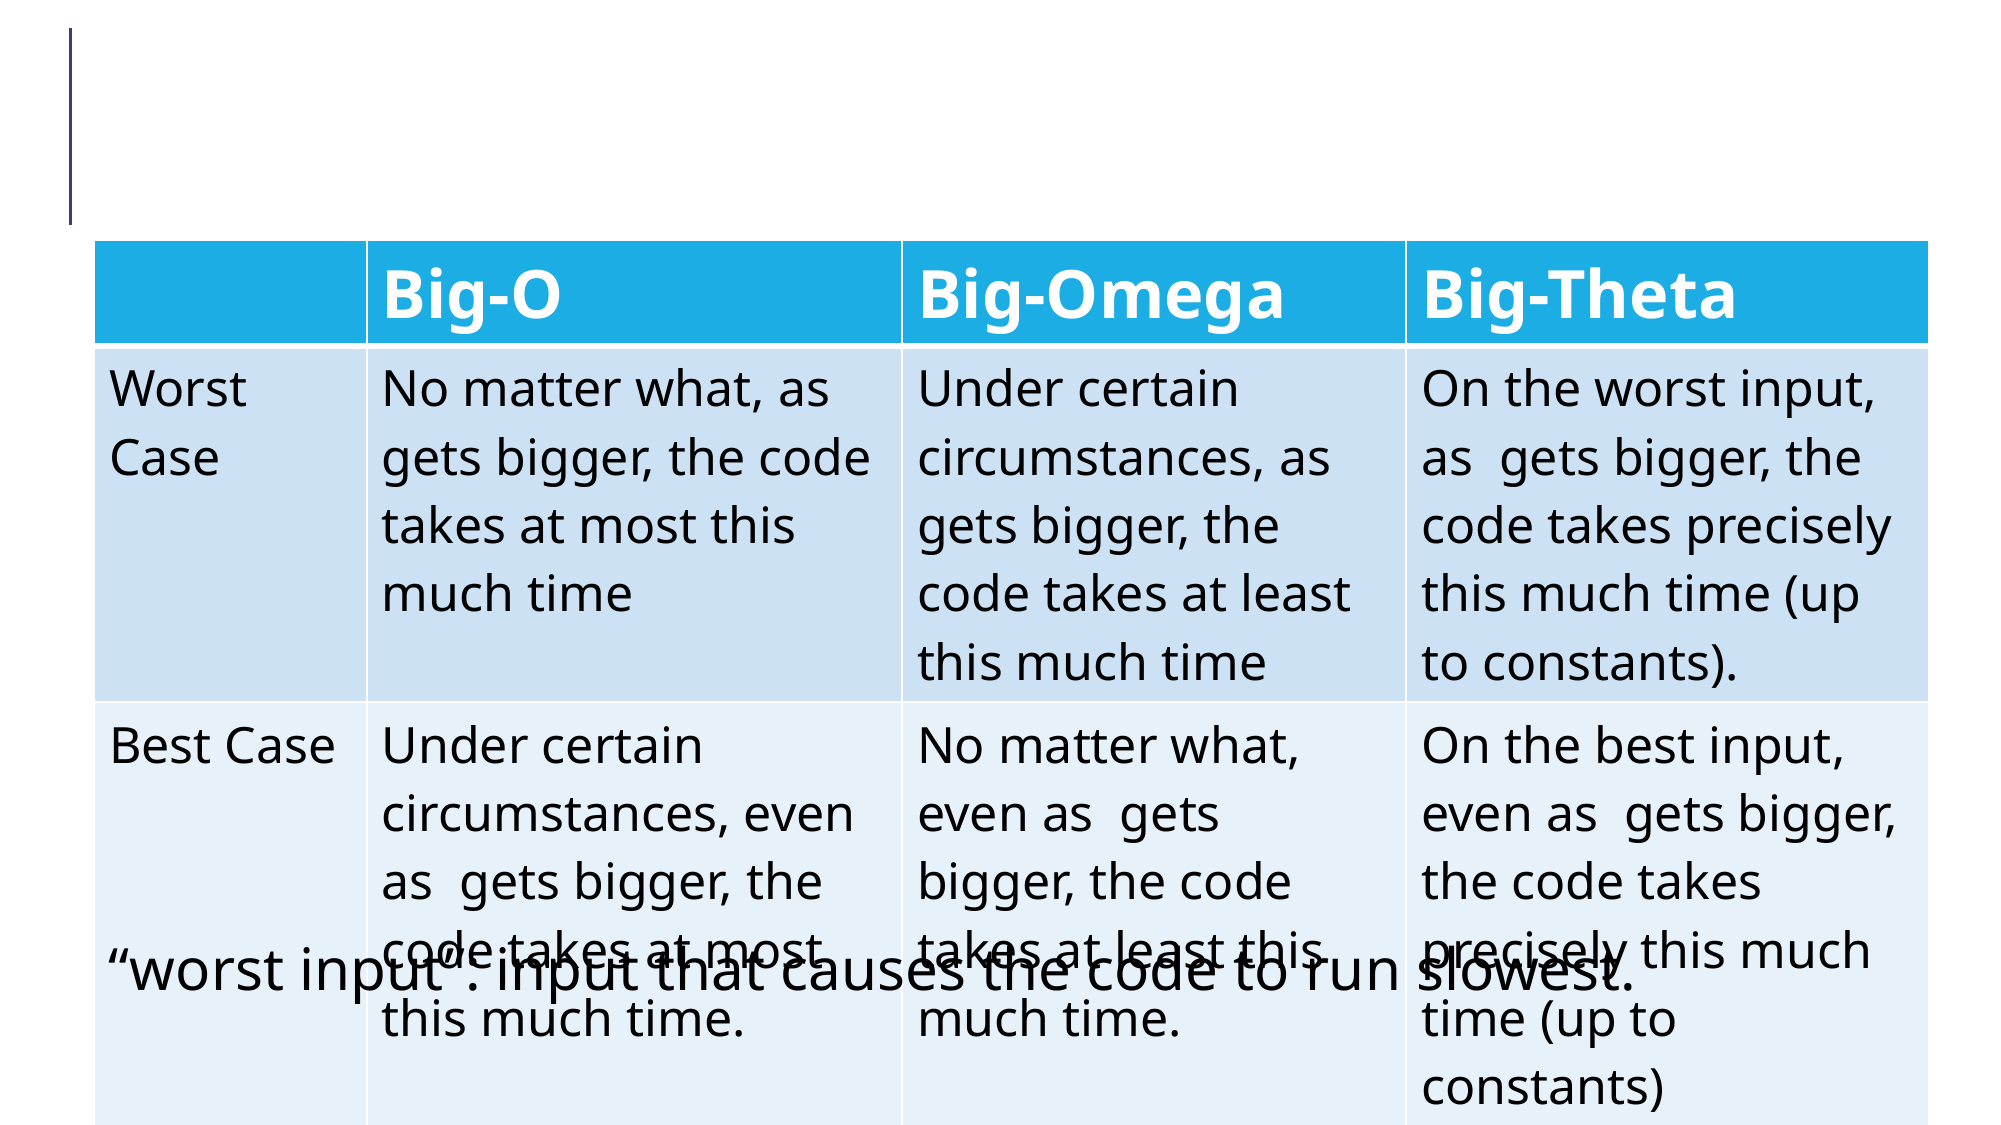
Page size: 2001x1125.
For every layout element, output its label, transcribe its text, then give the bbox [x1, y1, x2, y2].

footer CSE 373 19 Su - Robbie Weber [937, 1069, 1906, 1115]
text_box “worst input”: input that causes the code to run slowest. [94, 924, 1894, 1010]
